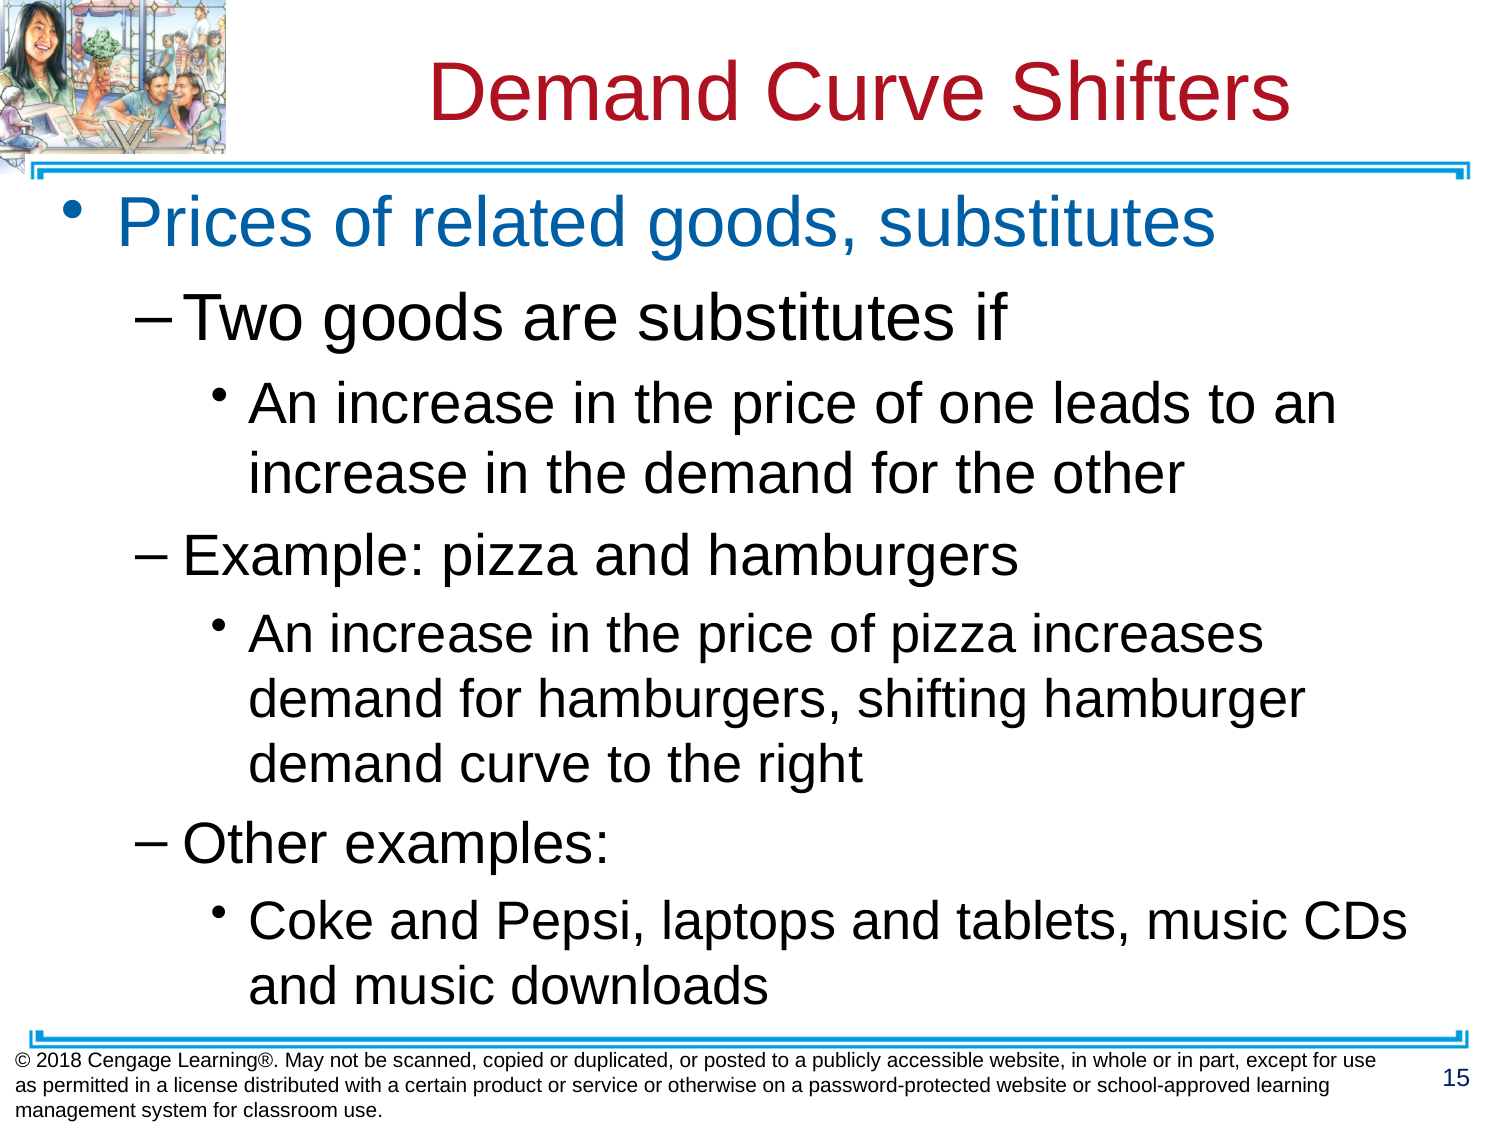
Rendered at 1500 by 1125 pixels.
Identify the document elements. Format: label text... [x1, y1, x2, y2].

footer © 2018 Cengage Learning®. May not be scanned, copied or duplicated, or posted to a publicly accessible website, in whole or in part, except for use as permitted in a license distributed with a certain product or service or otherwise on a password-protected website or school-approved learning management system for classroom use. [0, 1043, 1412, 1125]
list Prices of related goods, substitutes Two goods are substitutes if An increase in the price of one leads to an increase in the demand for the other Example: pizza and hamburgers An increase in the price of pizza increases demand for hamburgers, shifting hamburger demand curve to the right Other examples: Coke and Pepsi, laptops and tablets, music CDs and music downloads [45, 168, 1455, 1055]
picture [25, 1024, 45, 1043]
picture [0, 0, 1475, 186]
slide_number 15 [1412, 1052, 1500, 1117]
picture [1455, 1024, 1475, 1053]
title Demand Curve Shifters [219, 16, 1500, 158]
